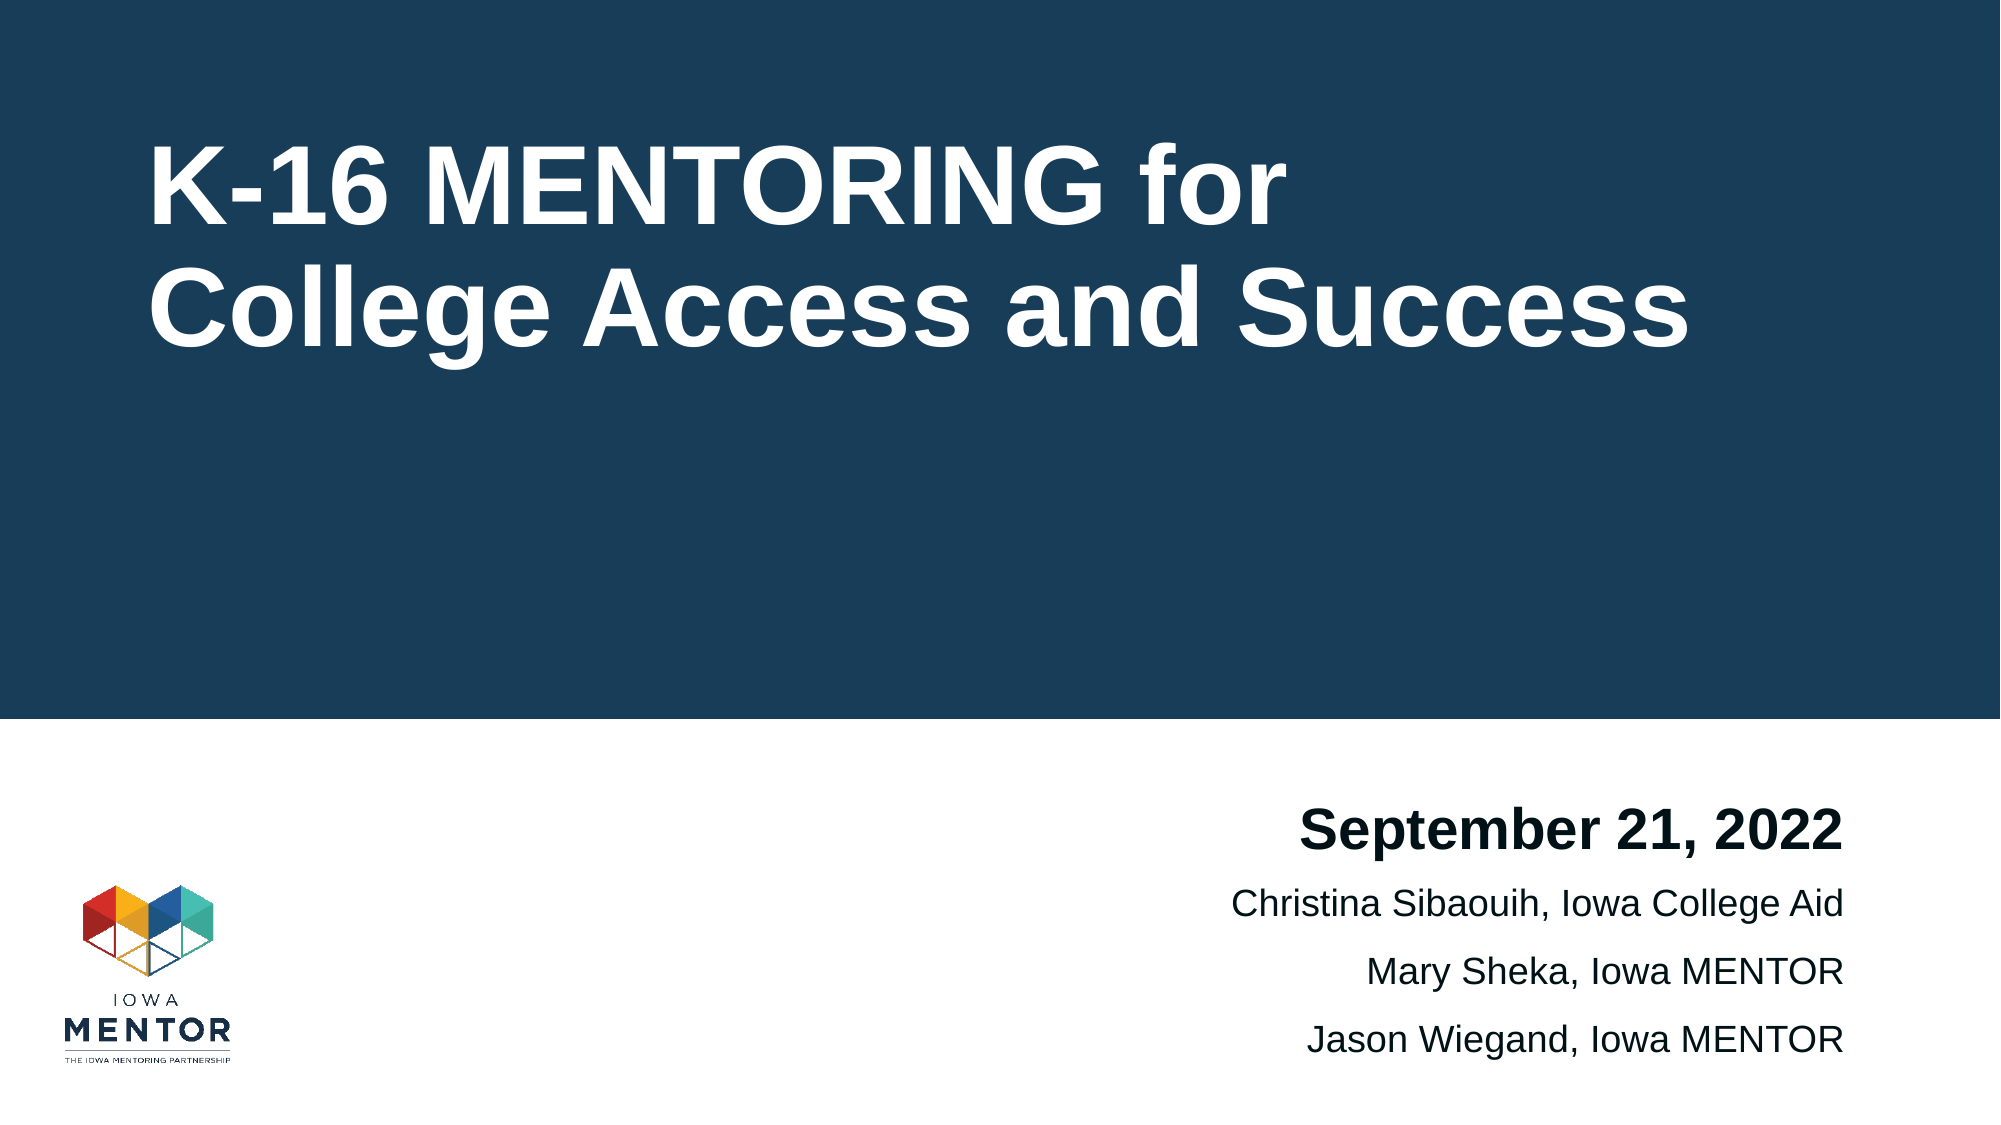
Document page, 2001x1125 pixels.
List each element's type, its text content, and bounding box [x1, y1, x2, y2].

title K-16 MENTORING for College Access and Success [132, 120, 1863, 582]
picture [65, 885, 230, 1063]
list September 21, 2022 [1002, 783, 1860, 886]
subtitle Christina Sibaouih, Iowa College Aid Mary Sheka, Iowa MENTOR Jason Wiegand, Iowa MENTOR [1003, 870, 1861, 1069]
